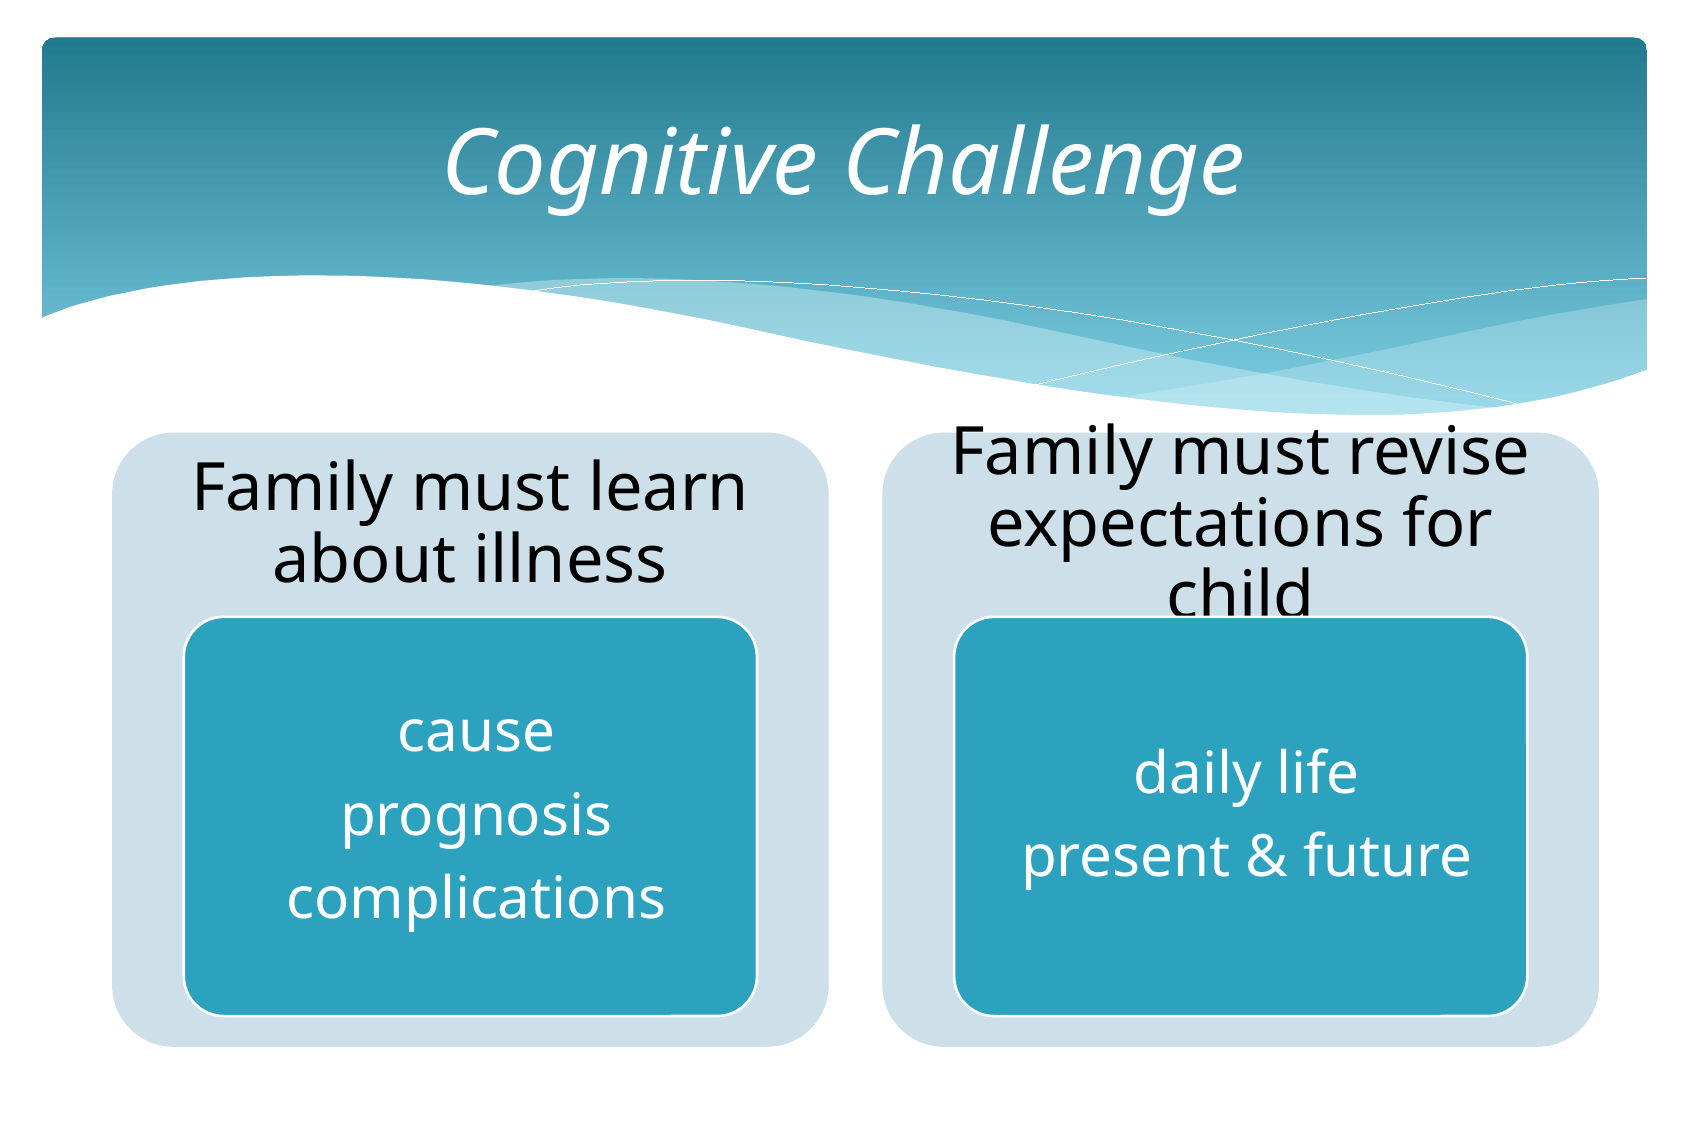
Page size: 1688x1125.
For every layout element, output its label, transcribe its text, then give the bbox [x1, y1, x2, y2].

title Cognitive Challenge [84, 55, 1604, 261]
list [111, 432, 1600, 1048]
